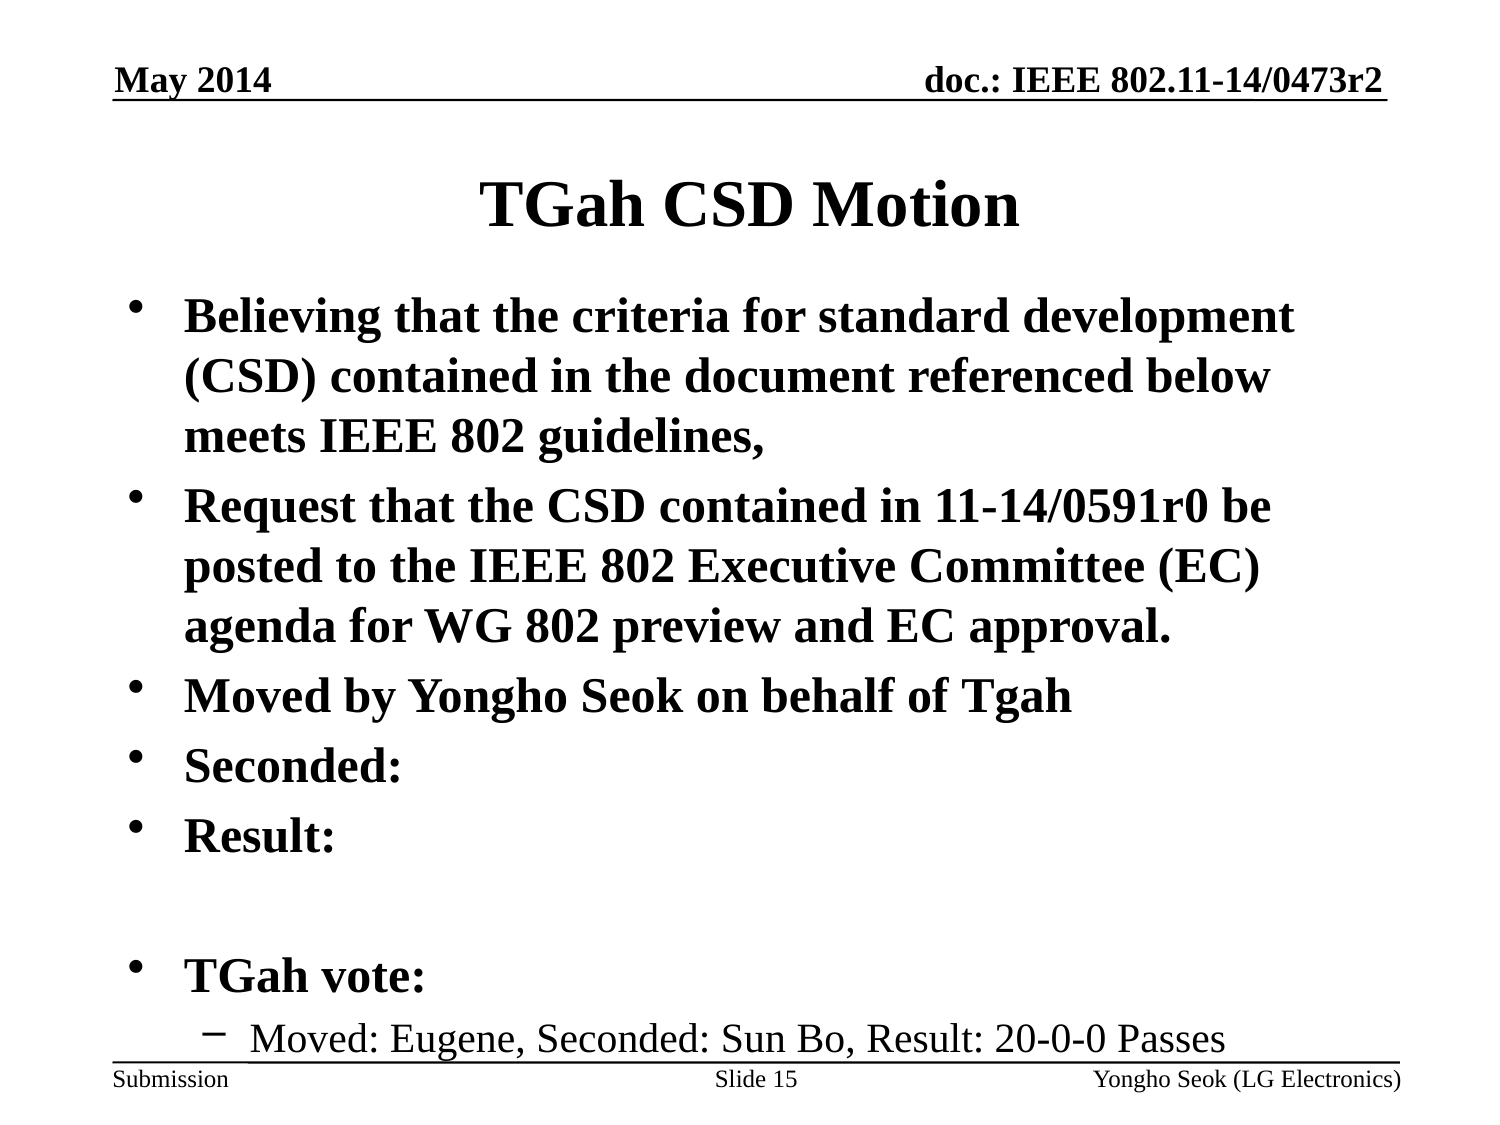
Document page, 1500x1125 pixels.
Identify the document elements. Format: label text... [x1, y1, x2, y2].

list Believing that the criteria for standard development (CSD) contained in the document referenced below meets IEEE 802 guidelines, Request that the CSD contained in 11-14/0591r0 be posted to the IEEE 802 Executive Committee (EC) agenda for WG 802 preview and EC approval. Moved by Yongho Seok on behalf of Tgah Seconded: Result: TGah vote: Moved: Eugene, Seconded: Sun Bo, Result: 20-0-0 Passes [112, 288, 1388, 950]
footer Yongho Seok (LG Electronics) [1088, 1061, 1402, 1093]
slide_number Slide 15 [712, 1061, 800, 1093]
title TGah CSD Motion [112, 112, 1388, 288]
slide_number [114, 54, 274, 101]
